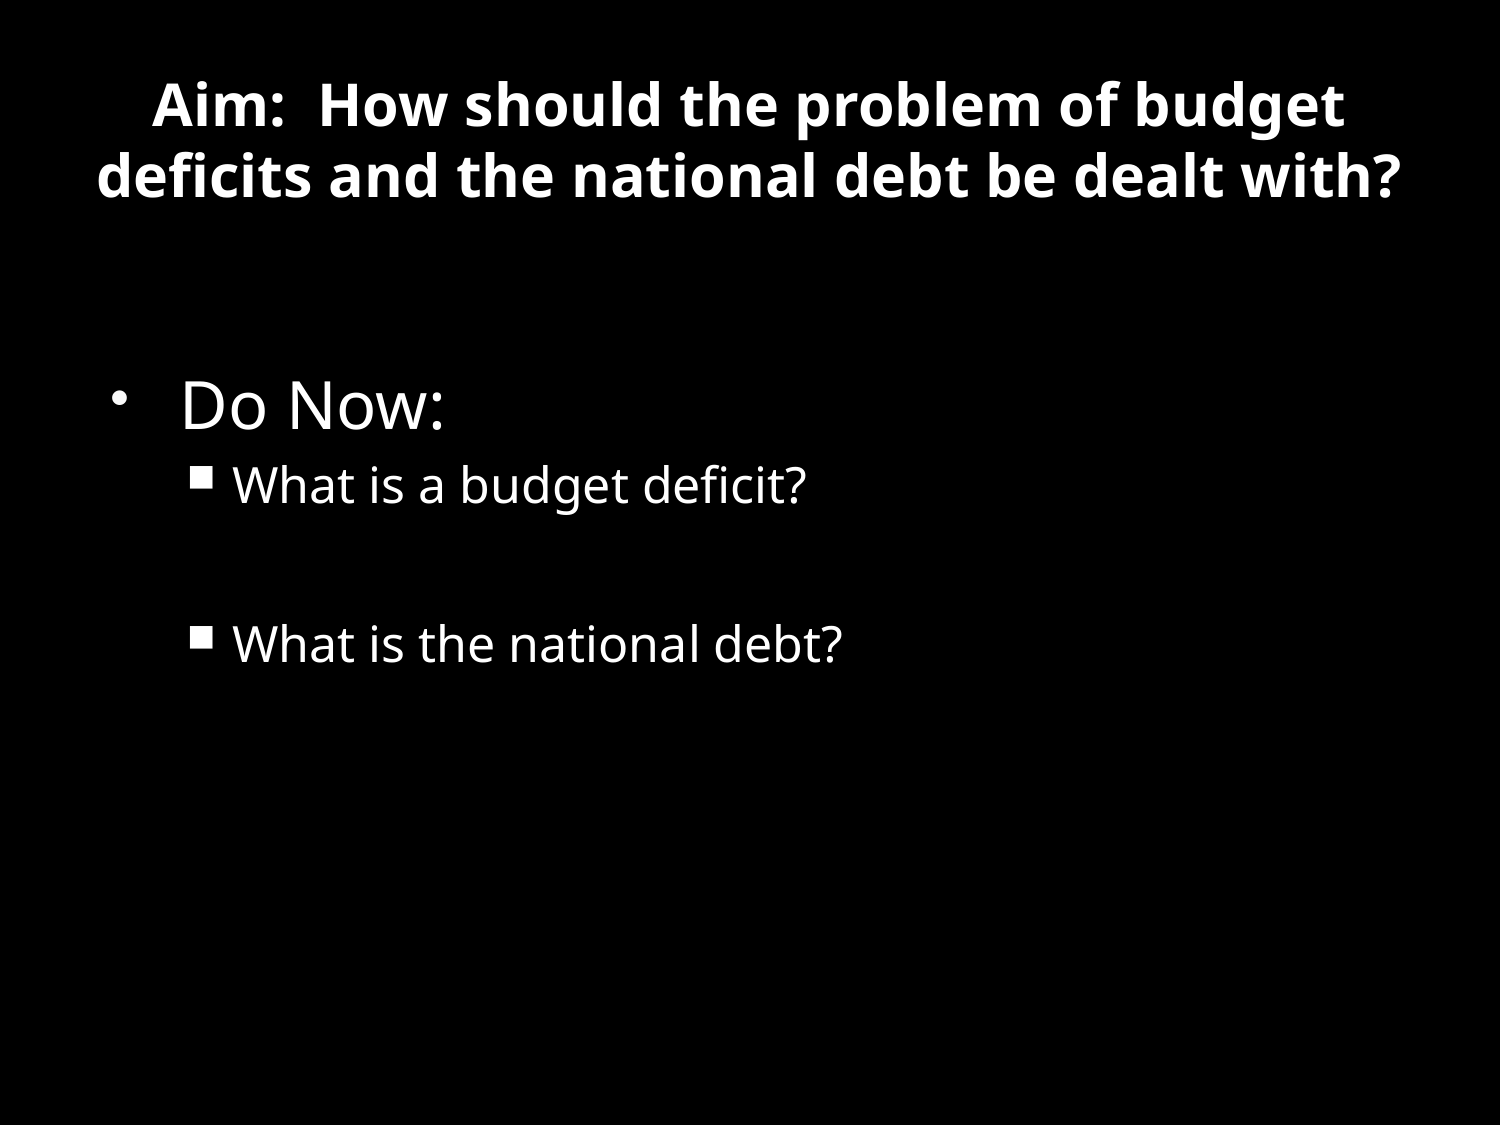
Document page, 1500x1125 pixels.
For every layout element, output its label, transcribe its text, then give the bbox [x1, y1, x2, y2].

list Do Now: What is a budget deficit? What is the national debt? [75, 262, 1425, 1035]
title Aim: How should the problem of budget deficits and the national debt be dealt with? [75, 45, 1425, 233]
